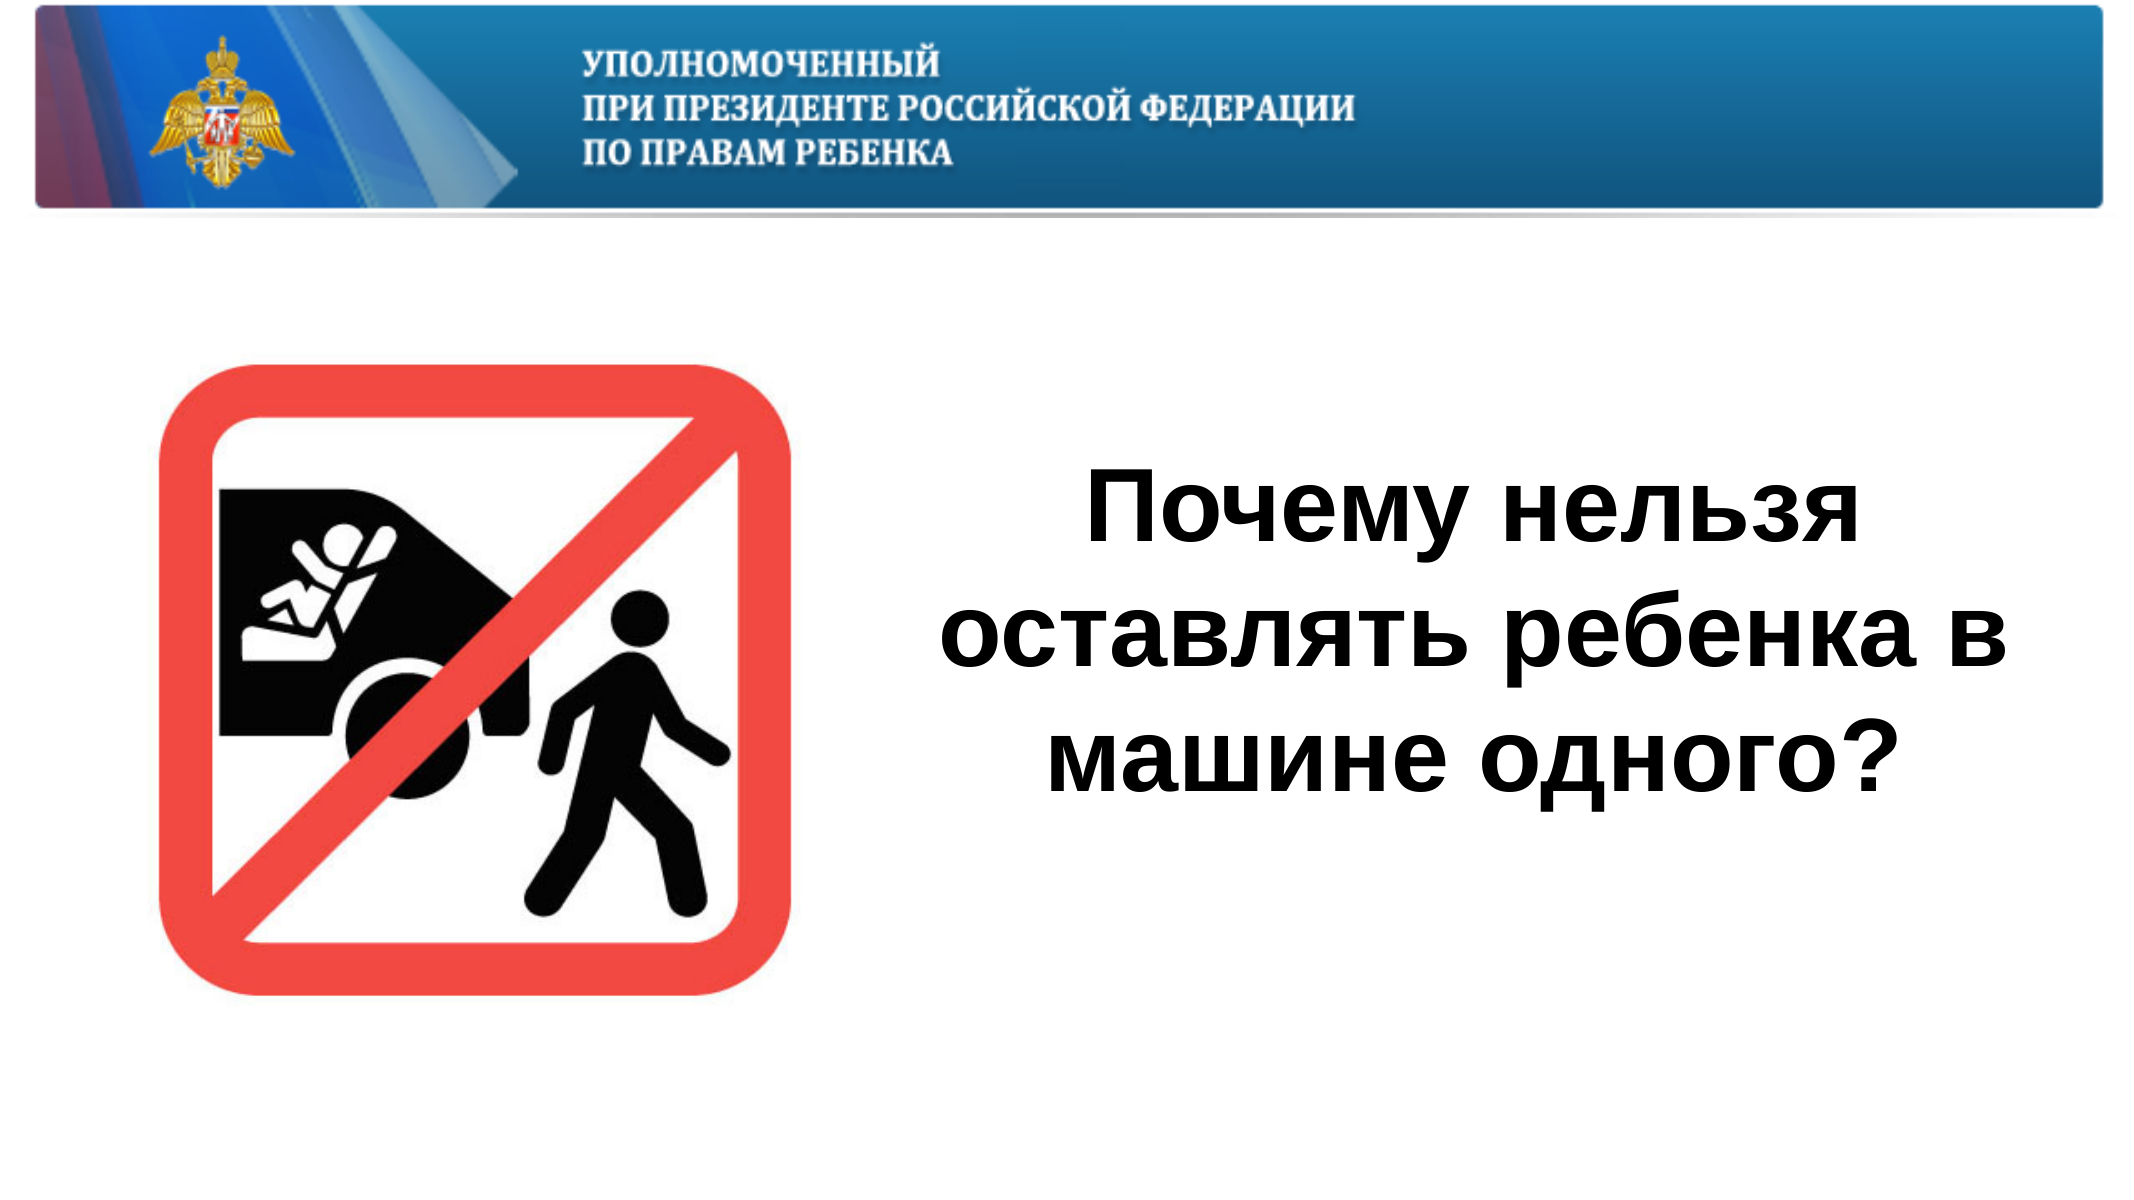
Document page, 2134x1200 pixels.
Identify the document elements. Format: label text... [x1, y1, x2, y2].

picture [121, 339, 828, 1027]
picture [26, 0, 2117, 218]
title Почему нельзя оставлять ребенка в машине одного? [865, 496, 2083, 754]
